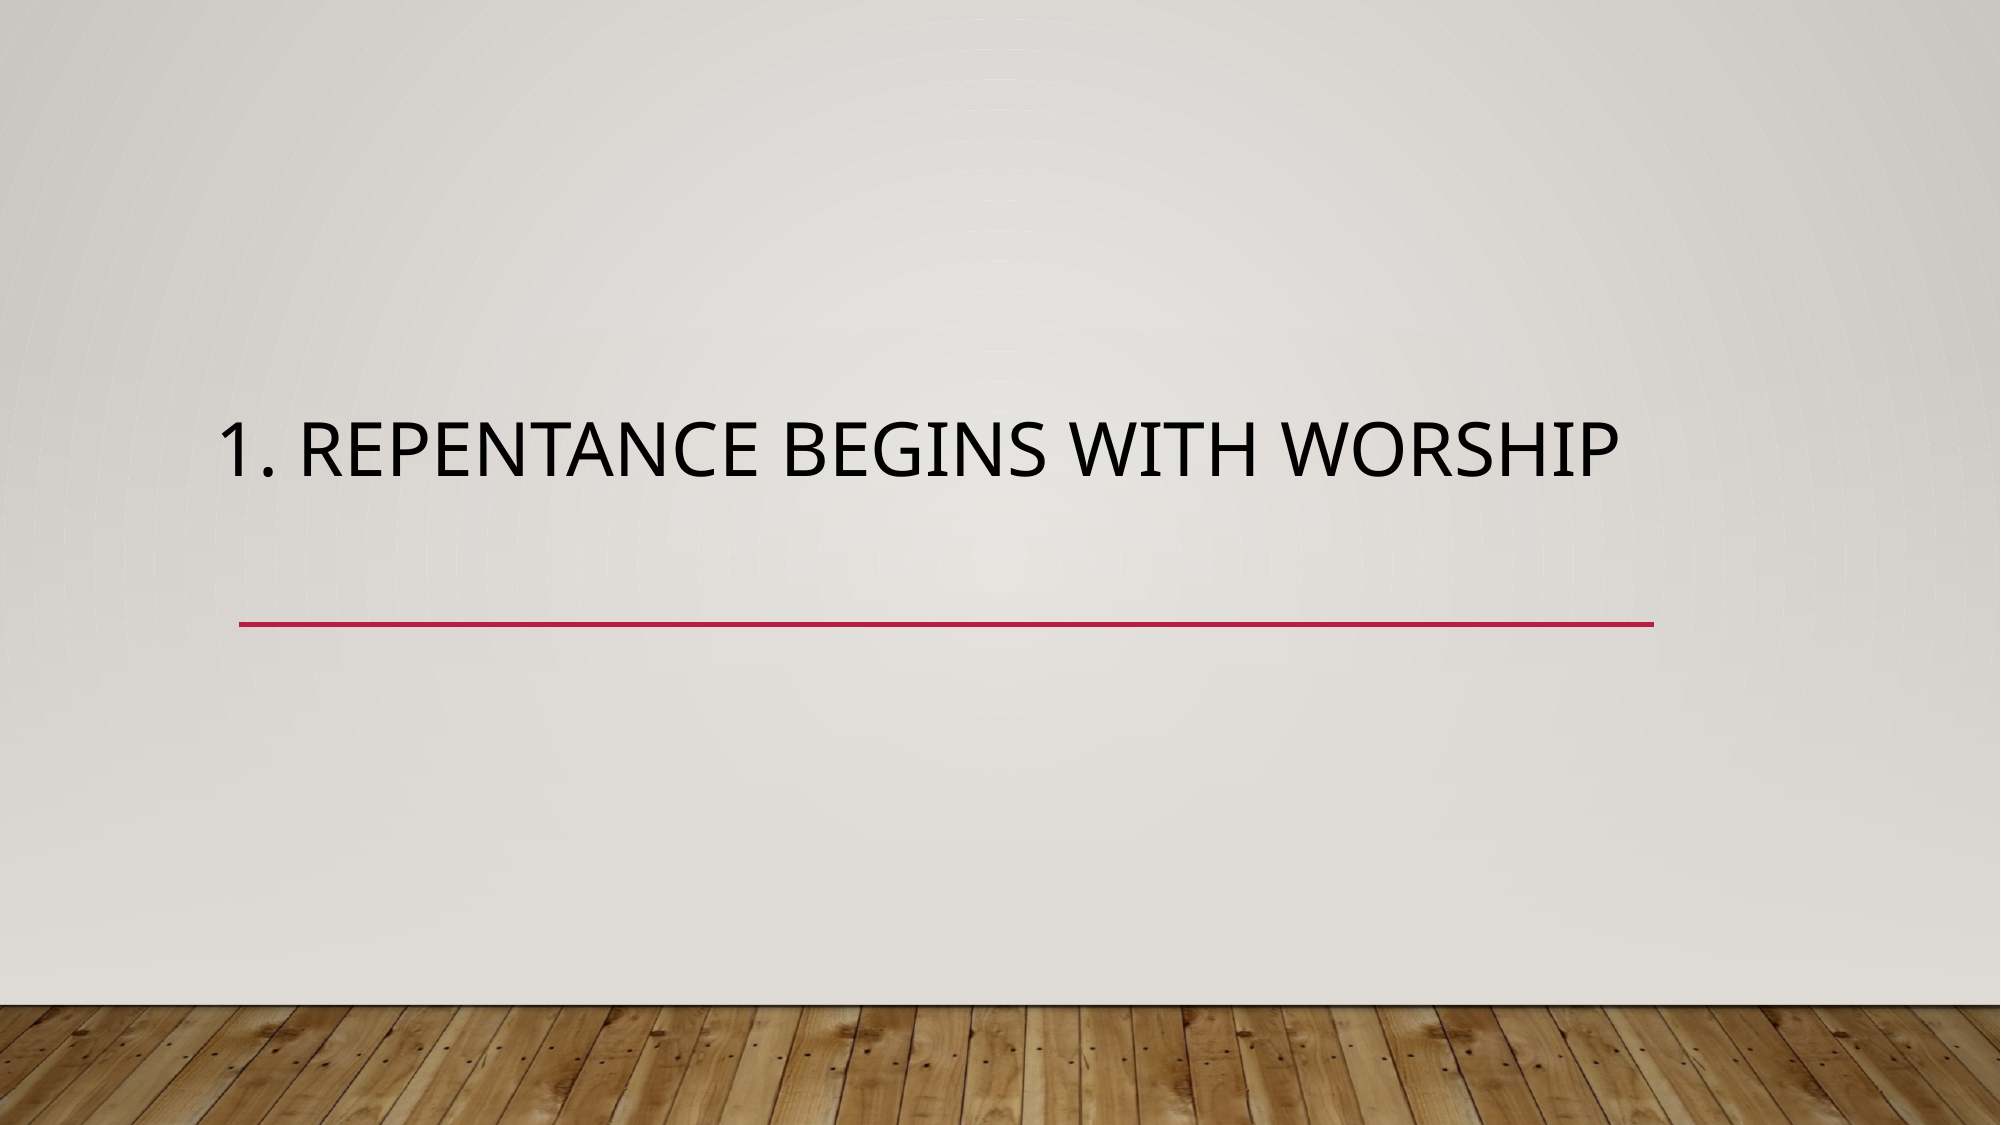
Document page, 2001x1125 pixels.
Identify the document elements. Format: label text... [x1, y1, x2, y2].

title 1. Repentance begins with worship [200, 190, 1879, 501]
picture [0, 1005, 2000, 1125]
